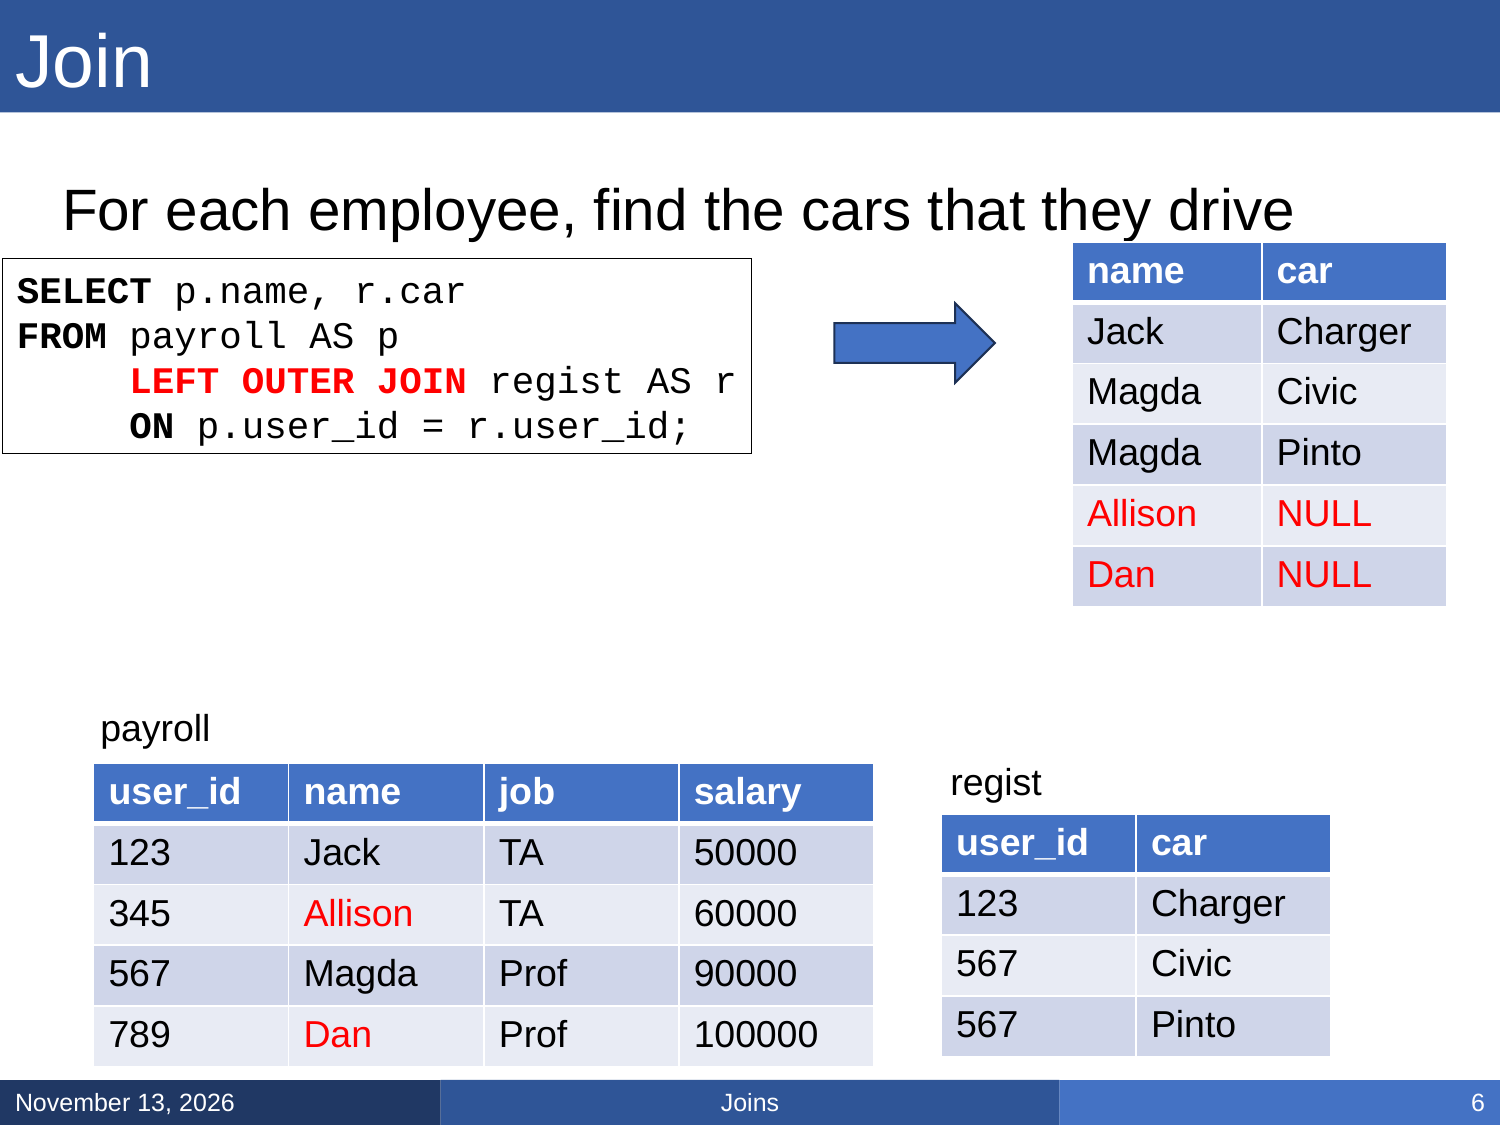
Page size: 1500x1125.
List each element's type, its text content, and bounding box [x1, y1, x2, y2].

table_cell TA [485, 885, 678, 944]
text_box For each employee, find the cars that they drive [47, 164, 1312, 250]
table_cell Allison [289, 885, 483, 944]
slide_number 6 [1162, 1079, 1500, 1125]
table_cell 123 [942, 877, 1135, 934]
table_header name [1073, 243, 1261, 300]
table_cell Jack [1073, 305, 1261, 363]
title Join [0, 0, 1500, 112]
table_cell 100000 [680, 1007, 873, 1066]
table_cell Dan [289, 1007, 483, 1066]
table_cell 567 [94, 946, 288, 1005]
table_cell 50000 [680, 826, 873, 884]
table_cell 345 [94, 885, 288, 944]
table_cell Magda [289, 946, 483, 1005]
table_cell 60000 [680, 885, 873, 944]
table_cell NULL [1263, 486, 1446, 545]
table_cell Charger [1137, 877, 1330, 934]
table_cell Dan [1073, 547, 1261, 606]
table_cell 90000 [680, 946, 873, 1005]
table_cell Jack [289, 826, 483, 884]
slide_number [0, 1079, 338, 1125]
table_header name [289, 764, 483, 821]
table_header salary [680, 764, 873, 821]
table_cell Pinto [1137, 997, 1330, 1056]
table_cell 567 [942, 936, 1135, 995]
text_box [833, 300, 997, 386]
table_cell Civic [1263, 364, 1446, 423]
table_cell Prof [485, 1007, 678, 1066]
text_box regist [935, 750, 1057, 811]
table_cell 789 [94, 1007, 288, 1066]
table_cell Pinto [1263, 425, 1446, 484]
table_cell 567 [942, 997, 1135, 1056]
table_cell Prof [485, 946, 678, 1005]
table_header car [1137, 815, 1330, 872]
footer Joins [496, 1079, 1004, 1125]
table_header user_id [94, 764, 288, 821]
table_cell Charger [1263, 305, 1446, 363]
table_cell Magda [1073, 364, 1261, 423]
text_box payroll [85, 696, 226, 757]
table_cell NULL [1263, 547, 1446, 606]
table_cell Allison [1073, 486, 1261, 545]
text_box SELECT p.name, r.car FROM payroll AS p LEFT OUTER JOIN regist AS r ON p.user_id = r.user_id; [2, 258, 752, 454]
table_cell Civic [1137, 936, 1330, 995]
table_header car [1263, 243, 1446, 300]
table_header job [485, 764, 678, 821]
table_cell TA [485, 826, 678, 884]
table_cell Magda [1073, 425, 1261, 484]
table_header user_id [942, 815, 1135, 872]
table_cell 123 [94, 826, 288, 884]
